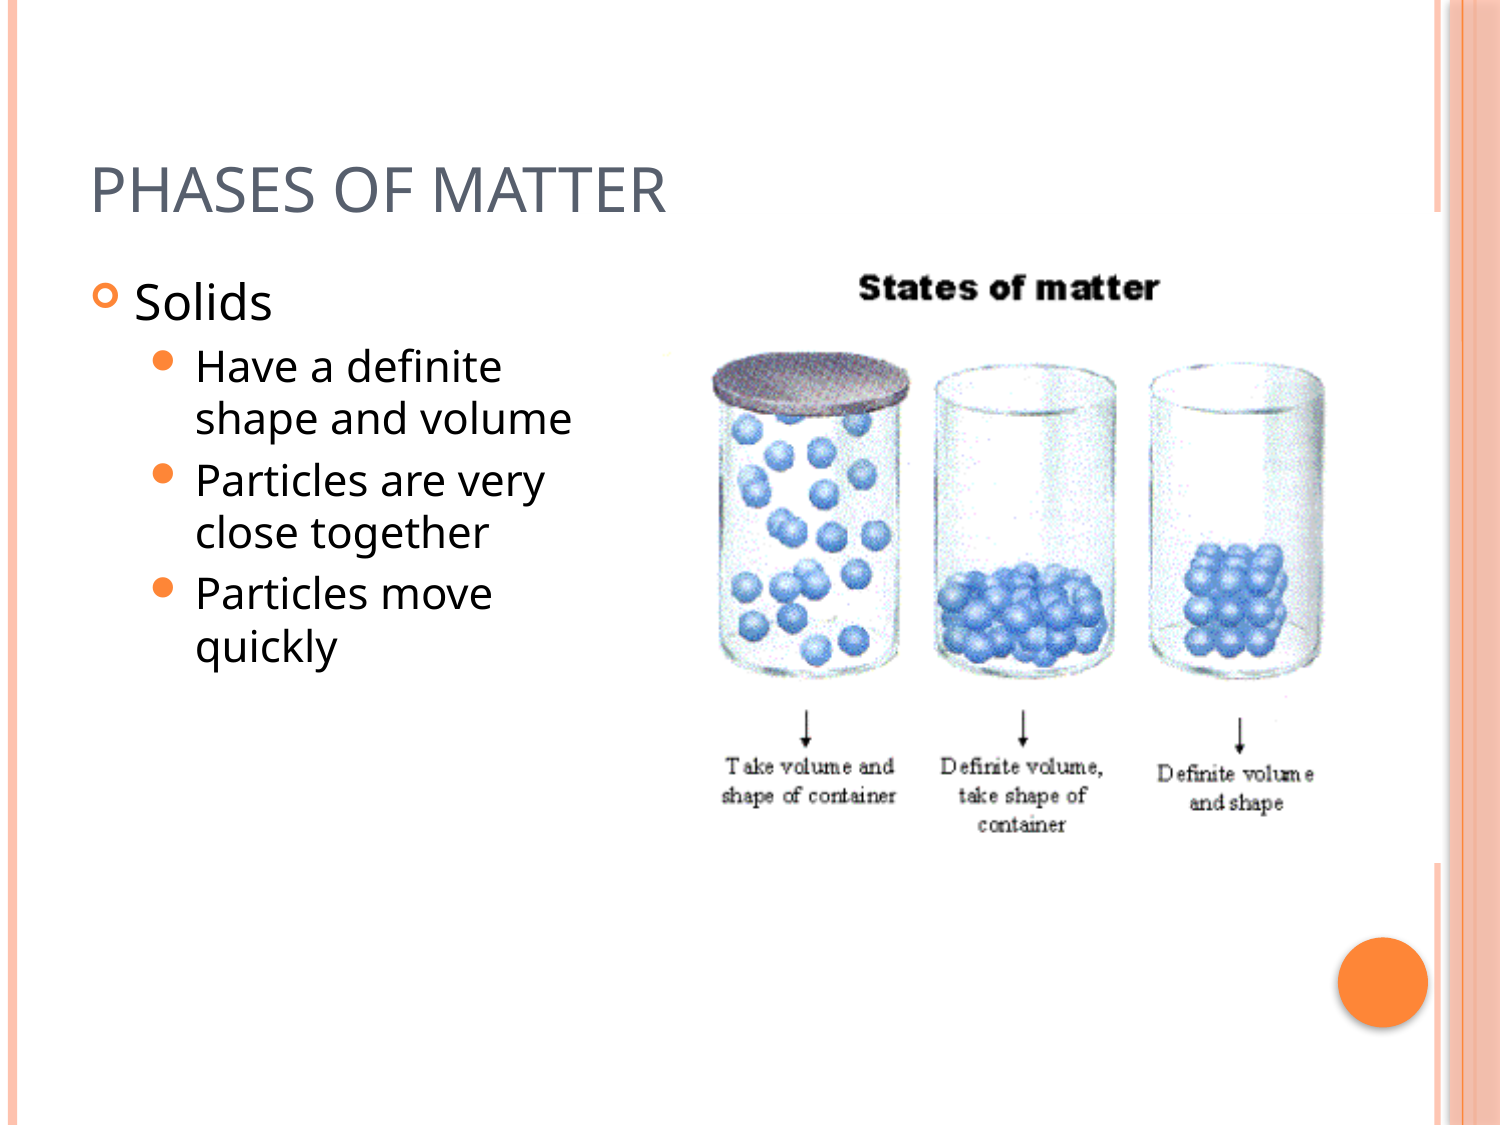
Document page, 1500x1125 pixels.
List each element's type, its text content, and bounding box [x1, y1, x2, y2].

picture [574, 211, 1443, 863]
title Phases of matter [75, 45, 1300, 233]
list Solids Have a definite shape and volume. Particles are very close together Particles move quickly [75, 262, 568, 800]
